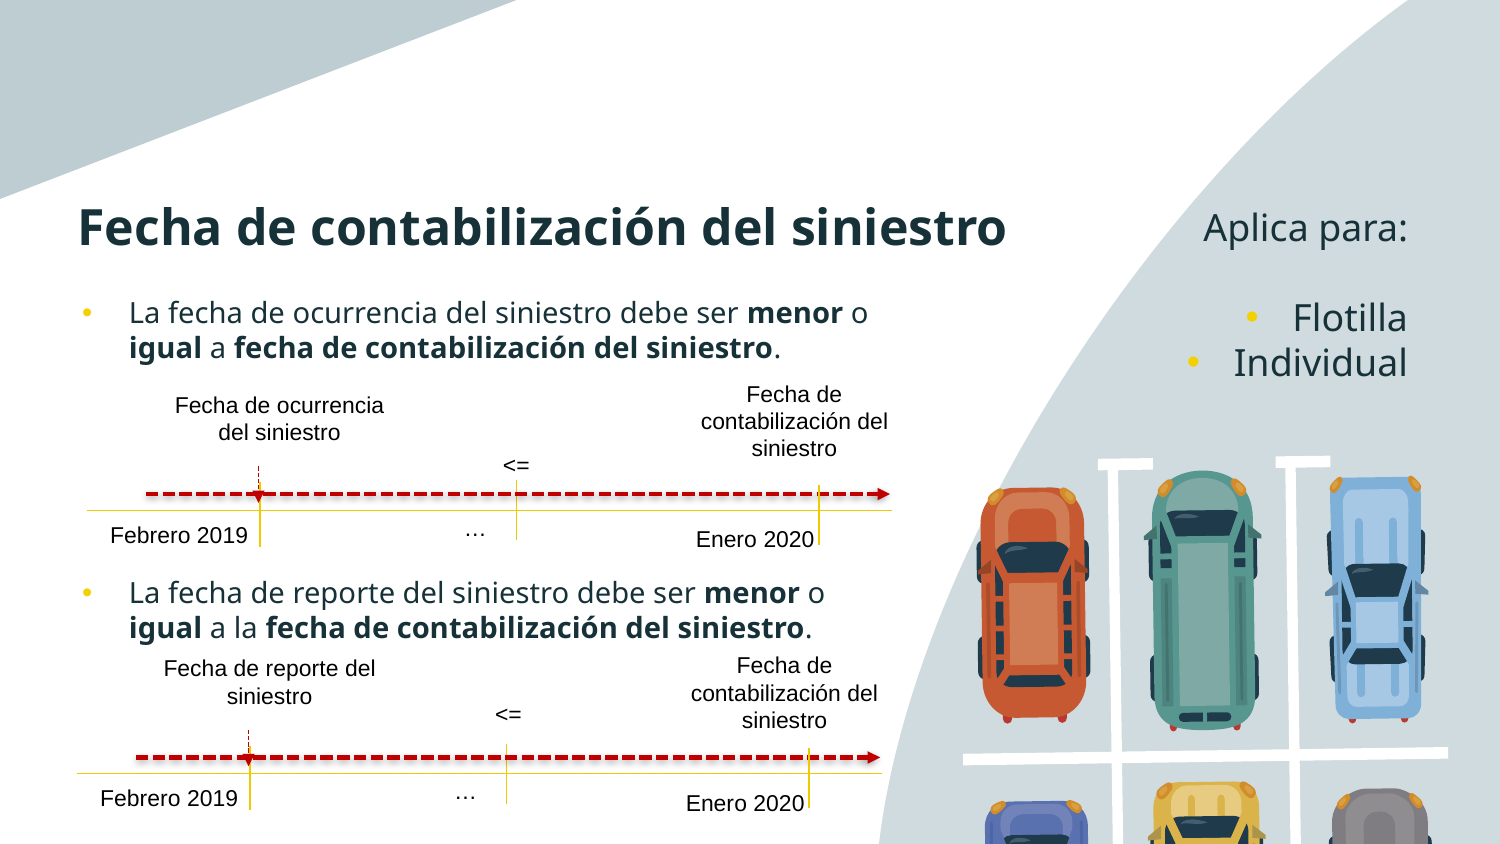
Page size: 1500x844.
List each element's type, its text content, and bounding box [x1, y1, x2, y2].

text_box Fecha de ocurrencia del siniestro [152, 382, 407, 453]
text_box Enero 2020 [671, 783, 837, 823]
text_box … [439, 783, 522, 812]
text_box <= [462, 691, 555, 735]
text_box … [439, 769, 502, 773]
title Fecha de contabilización del siniestro [62, 178, 1042, 273]
text_box Febrero 2019 [85, 783, 298, 819]
text_box Febrero 2019 [95, 518, 308, 556]
text_box Fecha de reporte del siniestro [142, 646, 397, 716]
text_box Fecha de contabilización del siniestro [652, 643, 855, 741]
text_box … [510, 769, 522, 773]
text_box Enero 2020 [681, 518, 847, 560]
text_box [860, 364, 1500, 844]
text_box … [449, 518, 532, 549]
text_box Aplica para: Flotilla Individual [1020, 189, 1424, 363]
text_box Fecha de contabilización del siniestro [666, 371, 855, 469]
subtitle La fecha de ocurrencia del siniestro debe ser menor o igual a fecha de contabilización del siniestro. La fecha de reporte del siniestro debe ser menor o igual a la fecha de contabilización del siniestro. [67, 279, 903, 768]
text_box <= [470, 442, 563, 486]
